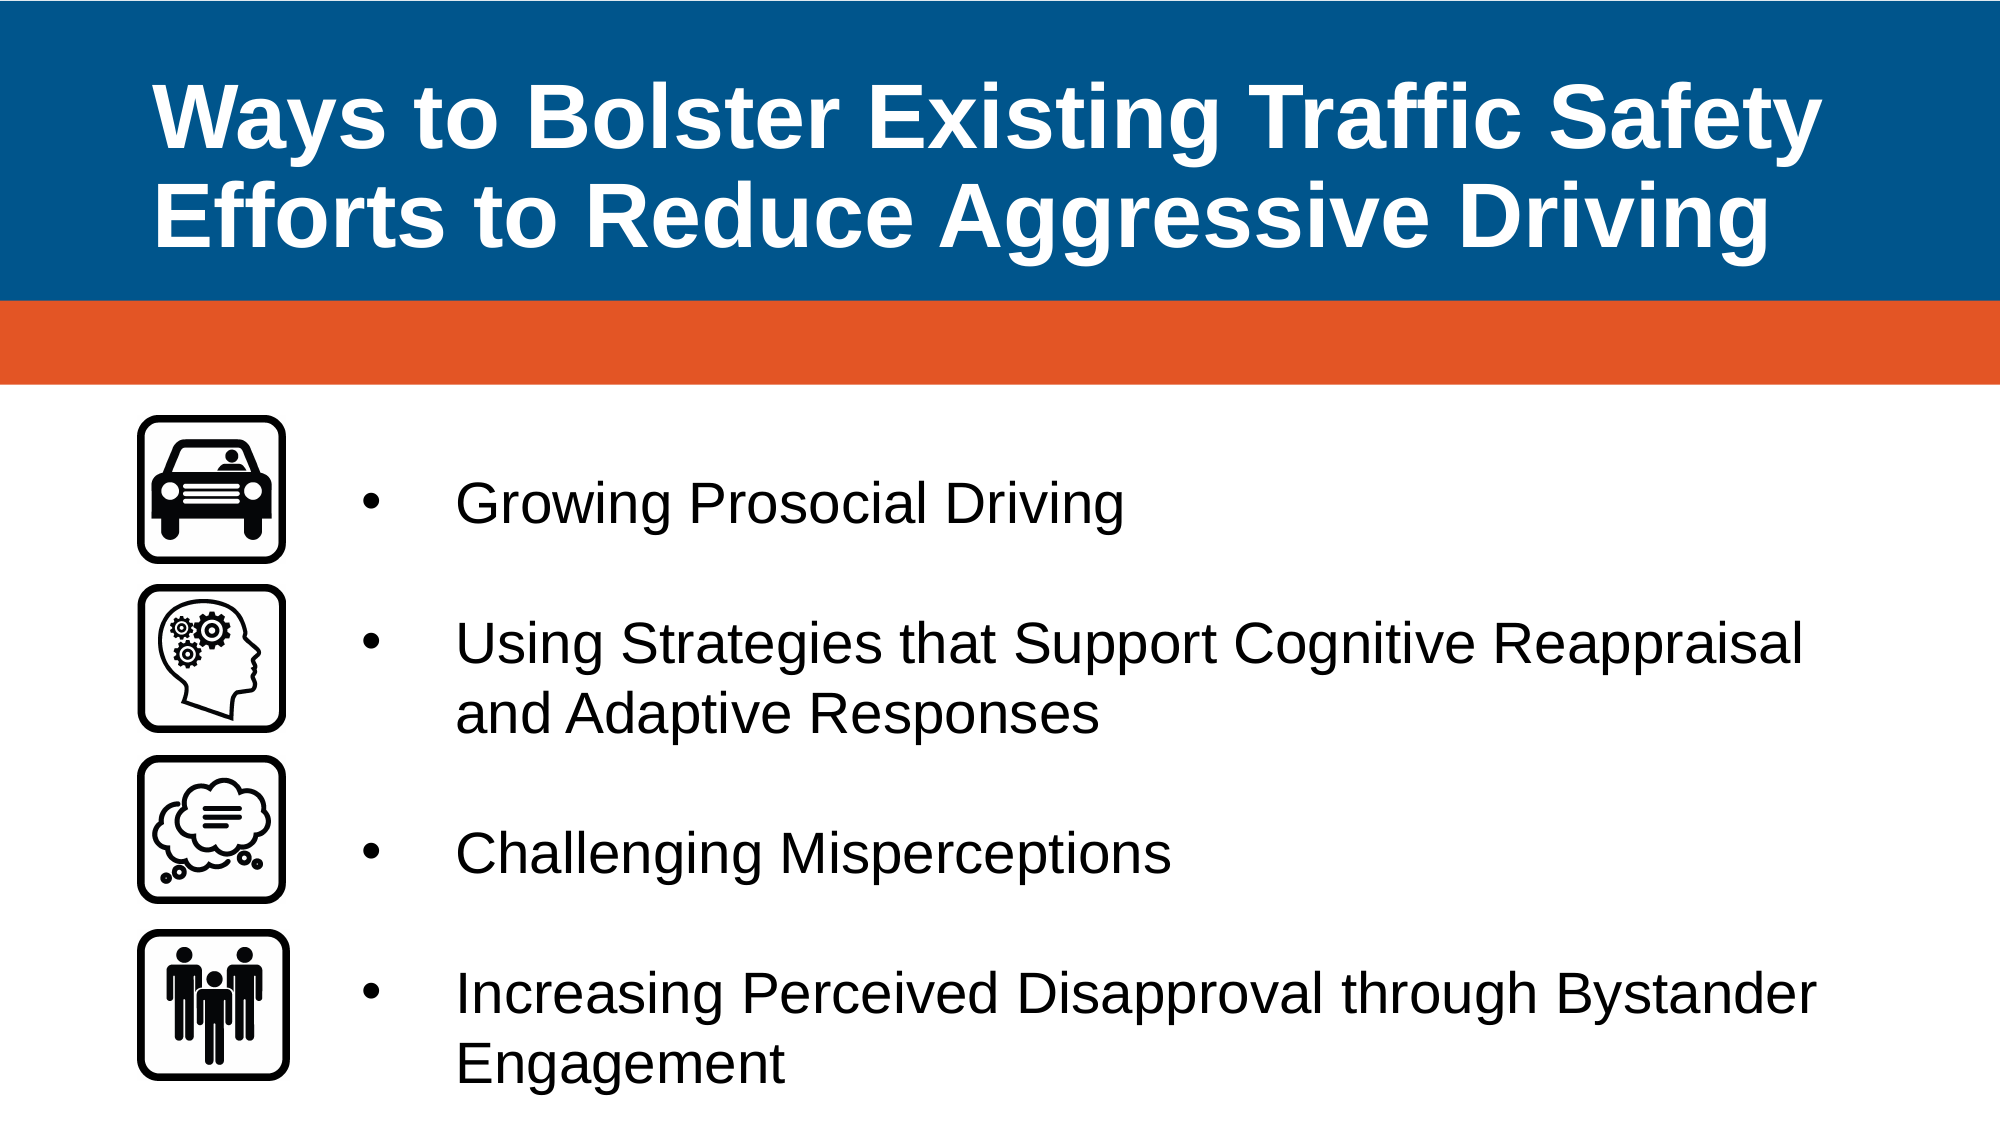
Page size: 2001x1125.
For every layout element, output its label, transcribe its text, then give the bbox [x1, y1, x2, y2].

picture [137, 929, 290, 1081]
picture [137, 415, 286, 564]
title Ways to Bolster Existing Traffic Safety Efforts to Reduce Aggressive Driving [137, 59, 1863, 278]
text_box [0, 0, 2000, 300]
picture [137, 755, 286, 904]
picture [137, 584, 286, 733]
text_box Growing Prosocial Driving Using Strategies that Support Cognitive Reappraisal and Adaptive Responses Challenging Misperceptions Increasing Perceived Disapproval through Bystander Engagement [346, 458, 1863, 1125]
text_box [0, 300, 2000, 386]
